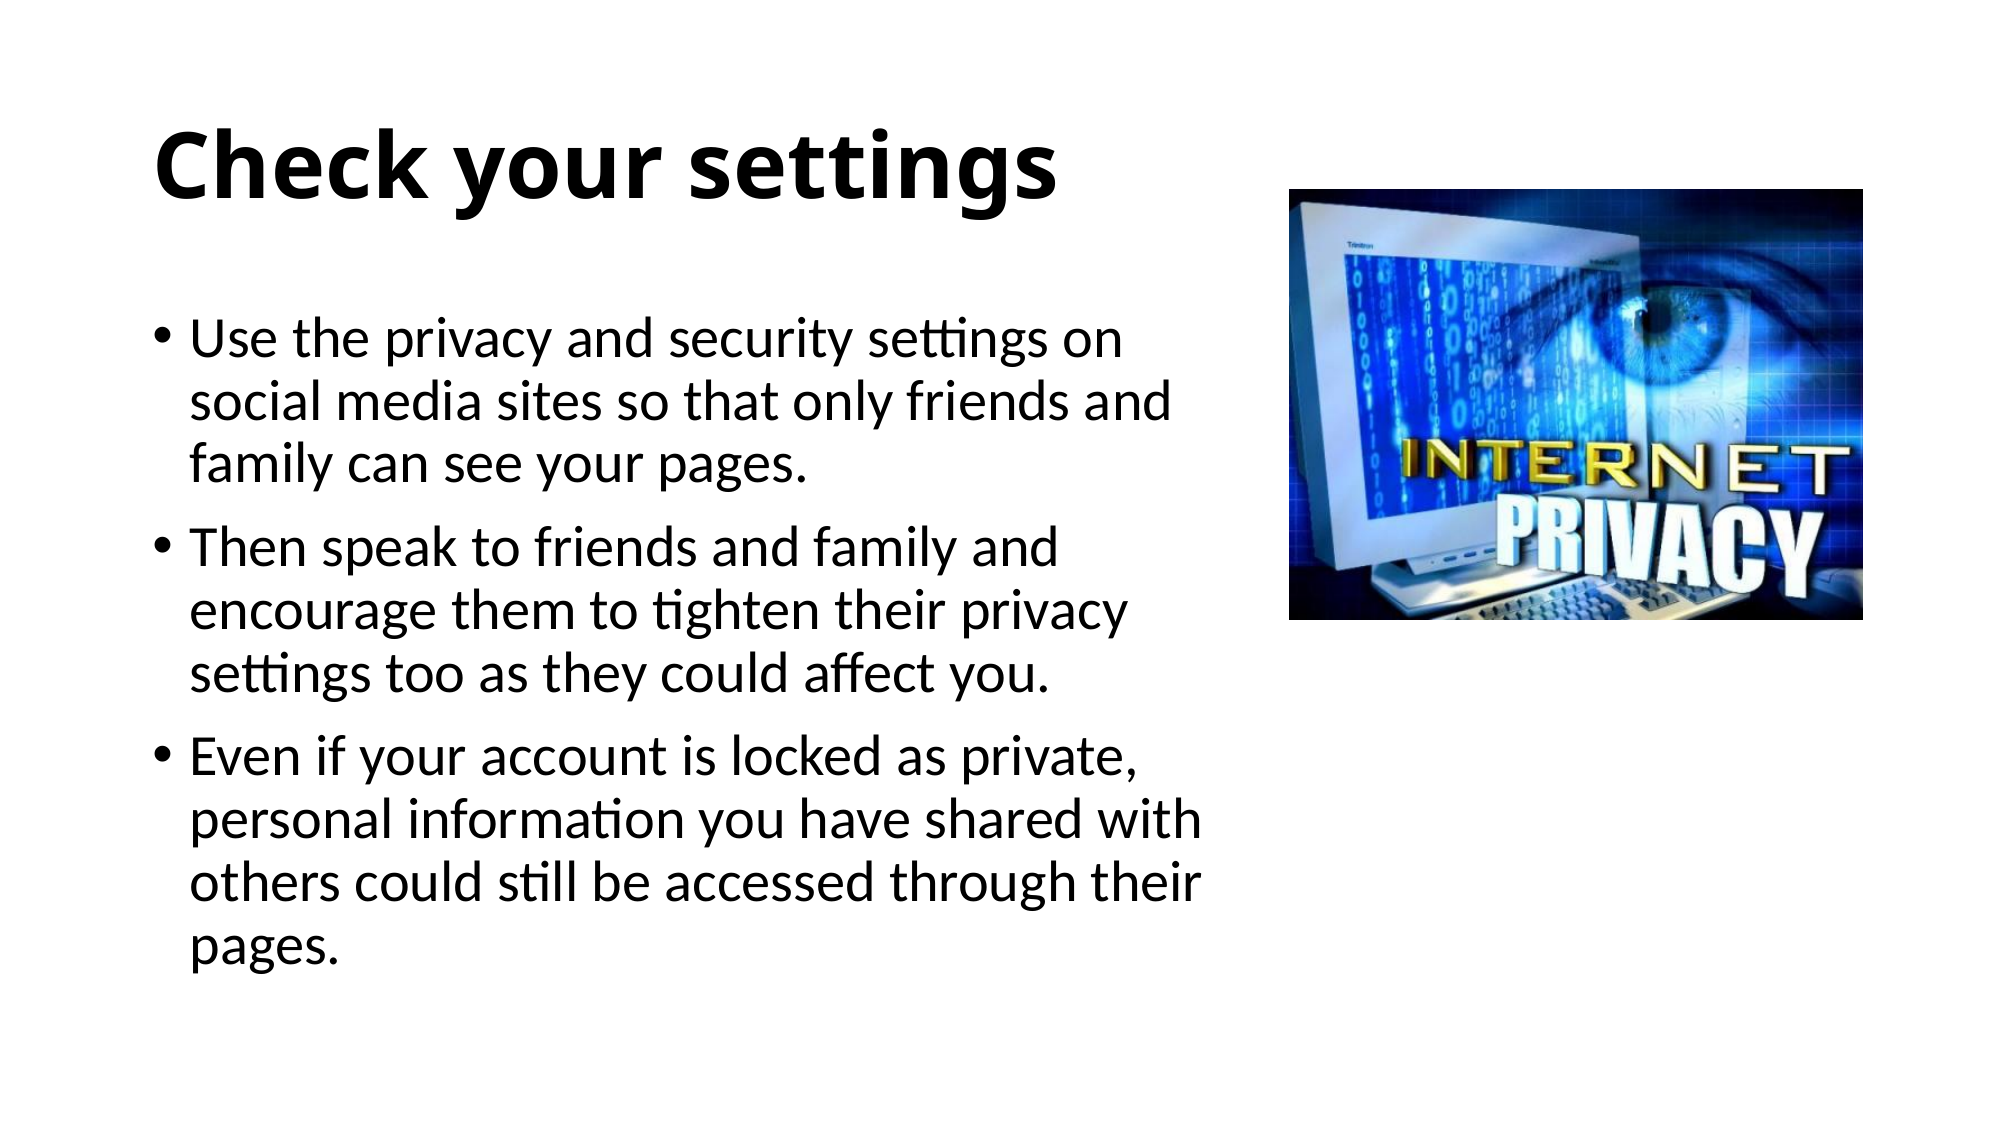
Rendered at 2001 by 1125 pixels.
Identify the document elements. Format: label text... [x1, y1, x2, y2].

picture [1289, 189, 1863, 620]
title Check your settings [137, 59, 1863, 278]
list Use the privacy and security settings on social media sites so that only friends and family can see your pages. Then speak to friends and family and encourage them to tighten their privacy settings too as they could affect you. Even if your account is locked as private, personal information you have shared with others could still be accessed through their pages. [137, 299, 1257, 1014]
